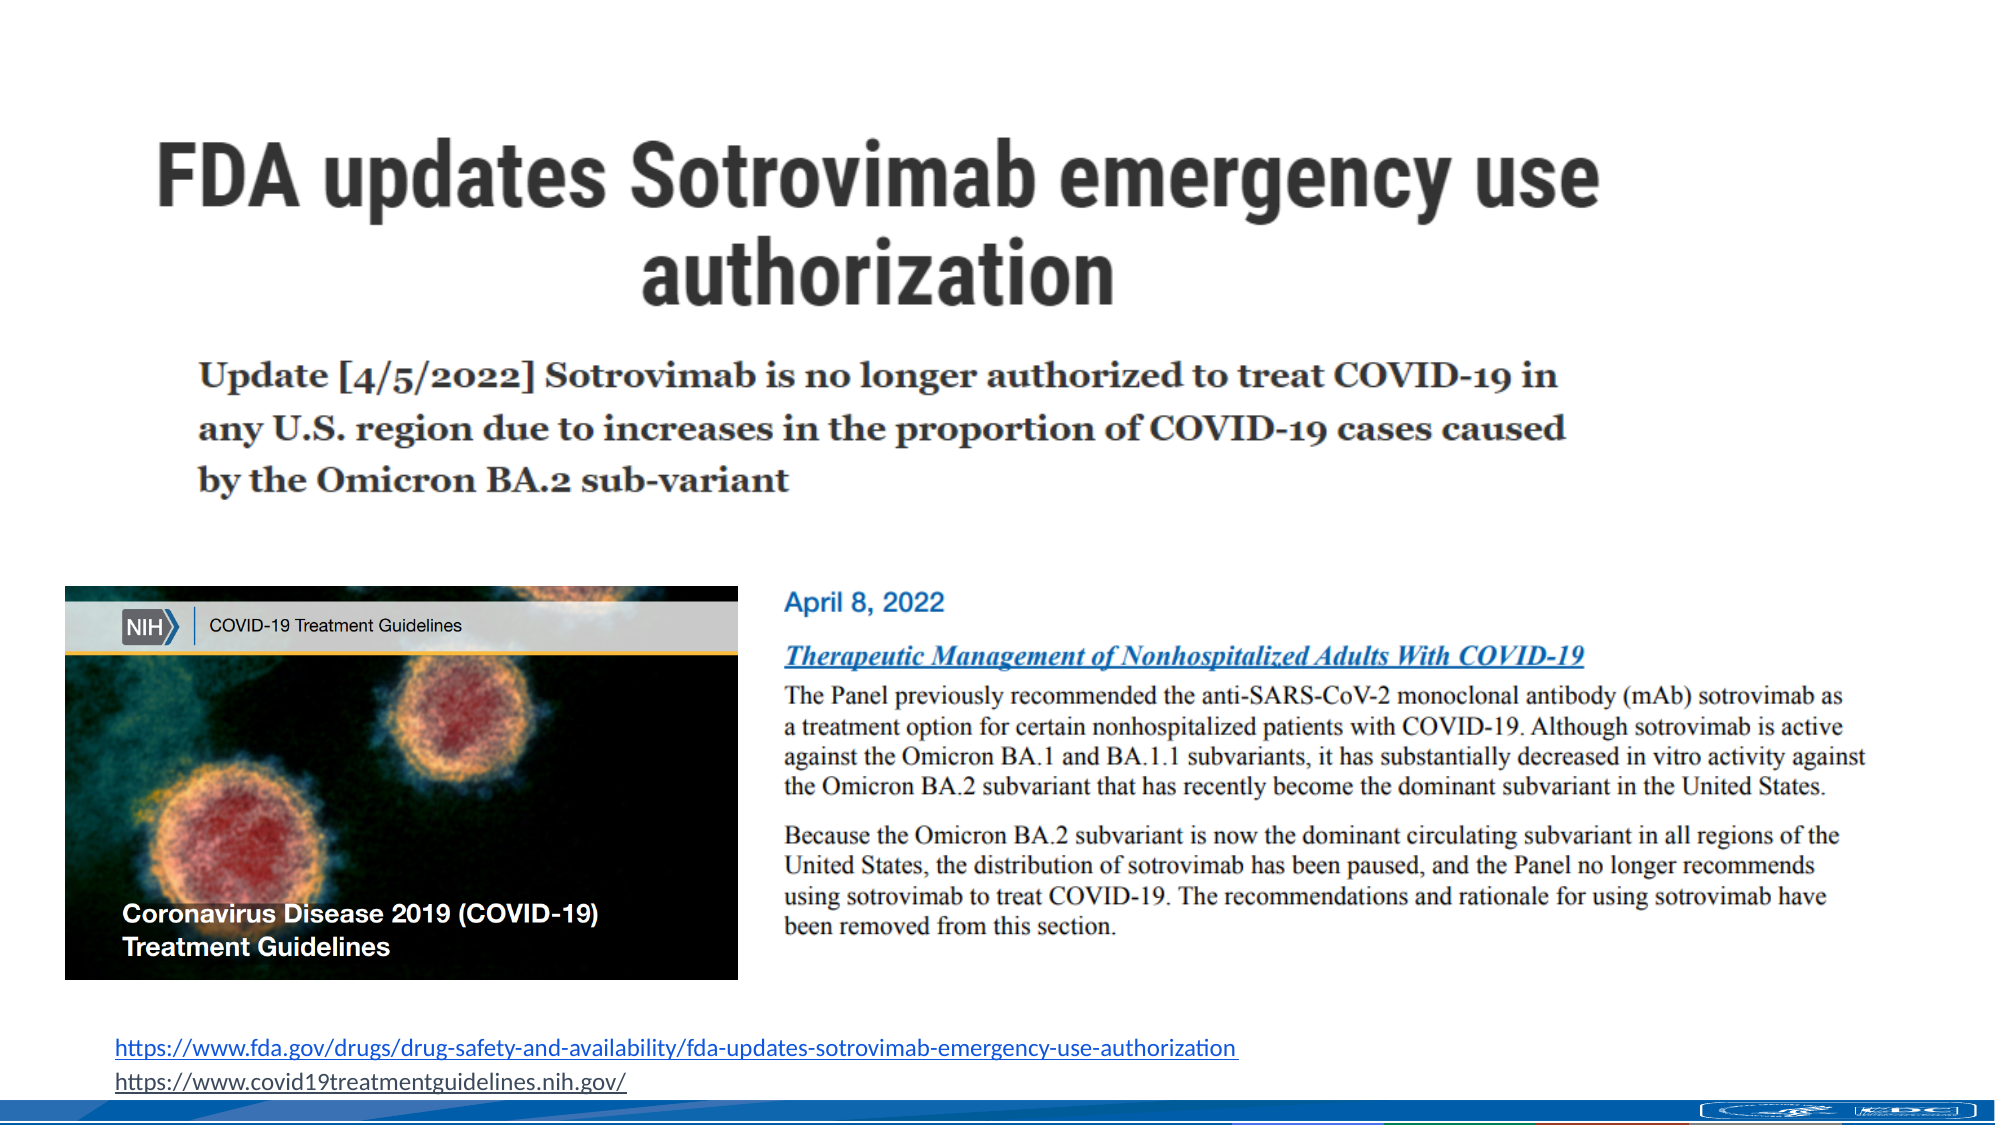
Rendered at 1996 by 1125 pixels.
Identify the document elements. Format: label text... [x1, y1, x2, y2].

list https://www.fda.gov/drugs/drug-safety-and-availability/fda-updates-sotrovimab-emergency-use-authorization https://www.covid19treatmentguidelines.nih.gov/ [99, 1013, 1690, 1104]
picture [65, 586, 738, 980]
picture [761, 564, 1895, 955]
picture [99, 102, 1668, 536]
